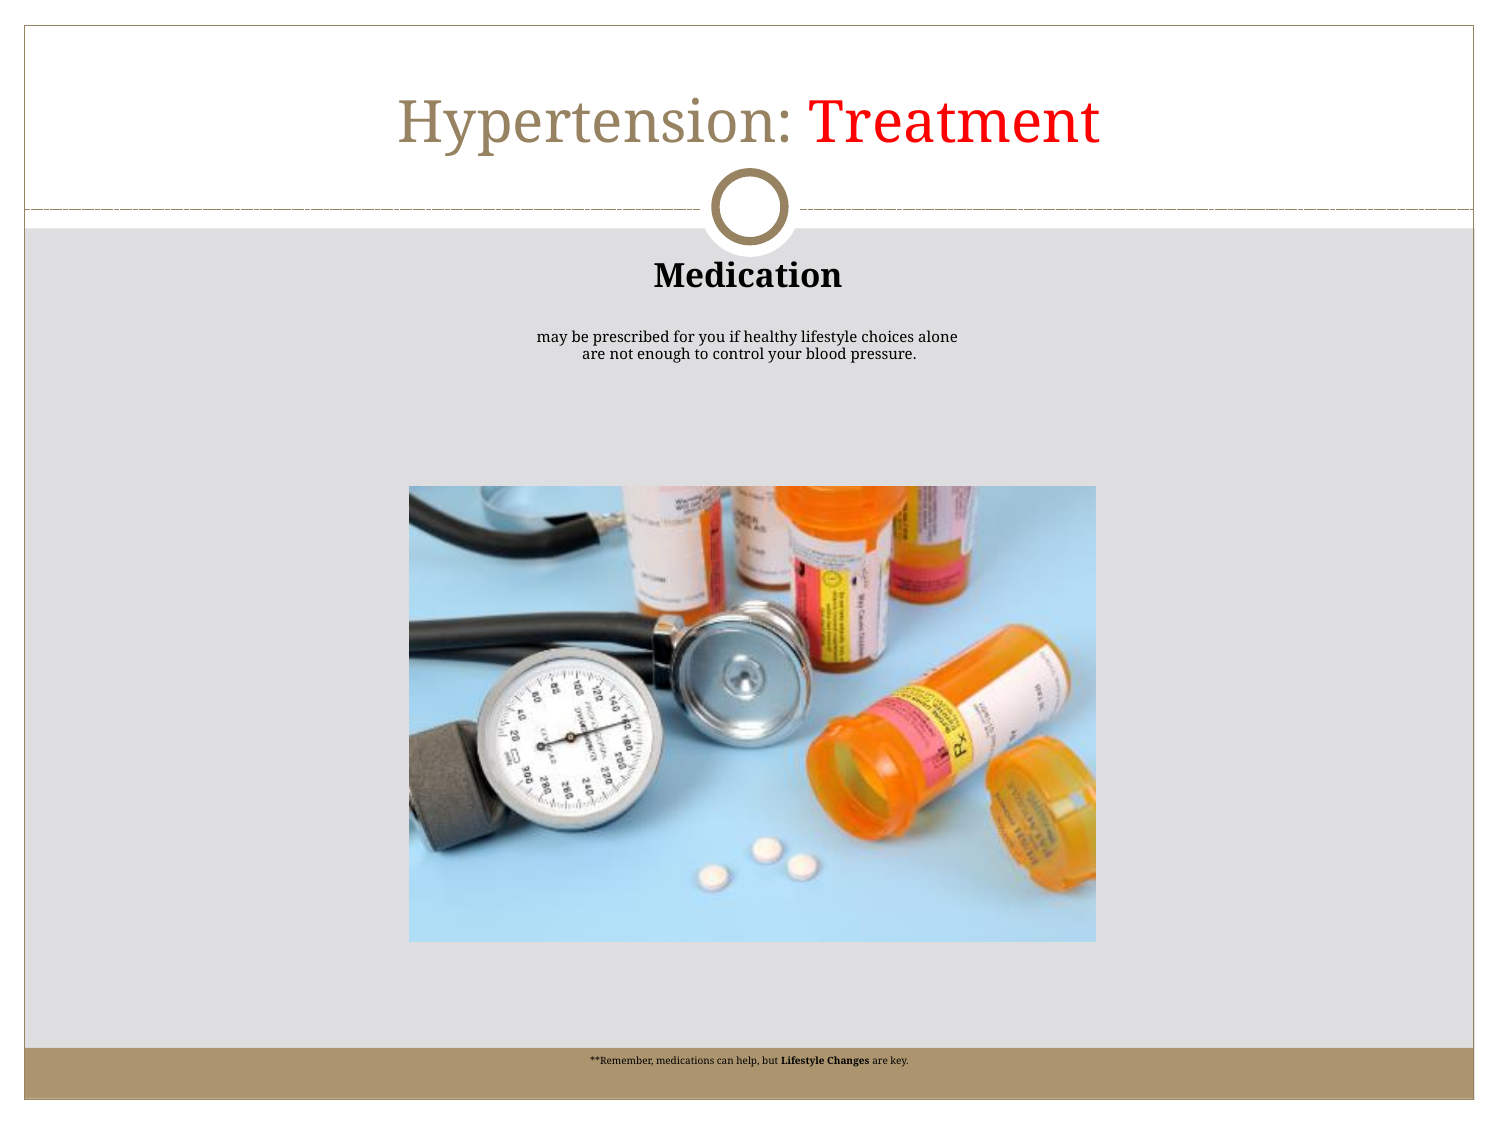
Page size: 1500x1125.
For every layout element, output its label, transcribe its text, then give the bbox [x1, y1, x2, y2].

title Hypertension: Treatment [48, 36, 1450, 163]
list Medication may be prescribed for you if healthy lifestyle choices alone are not enough to control your blood pressure. **Remember, medications can help, but Lifestyle Changes are key. [70, 254, 1429, 722]
picture [408, 486, 1097, 942]
